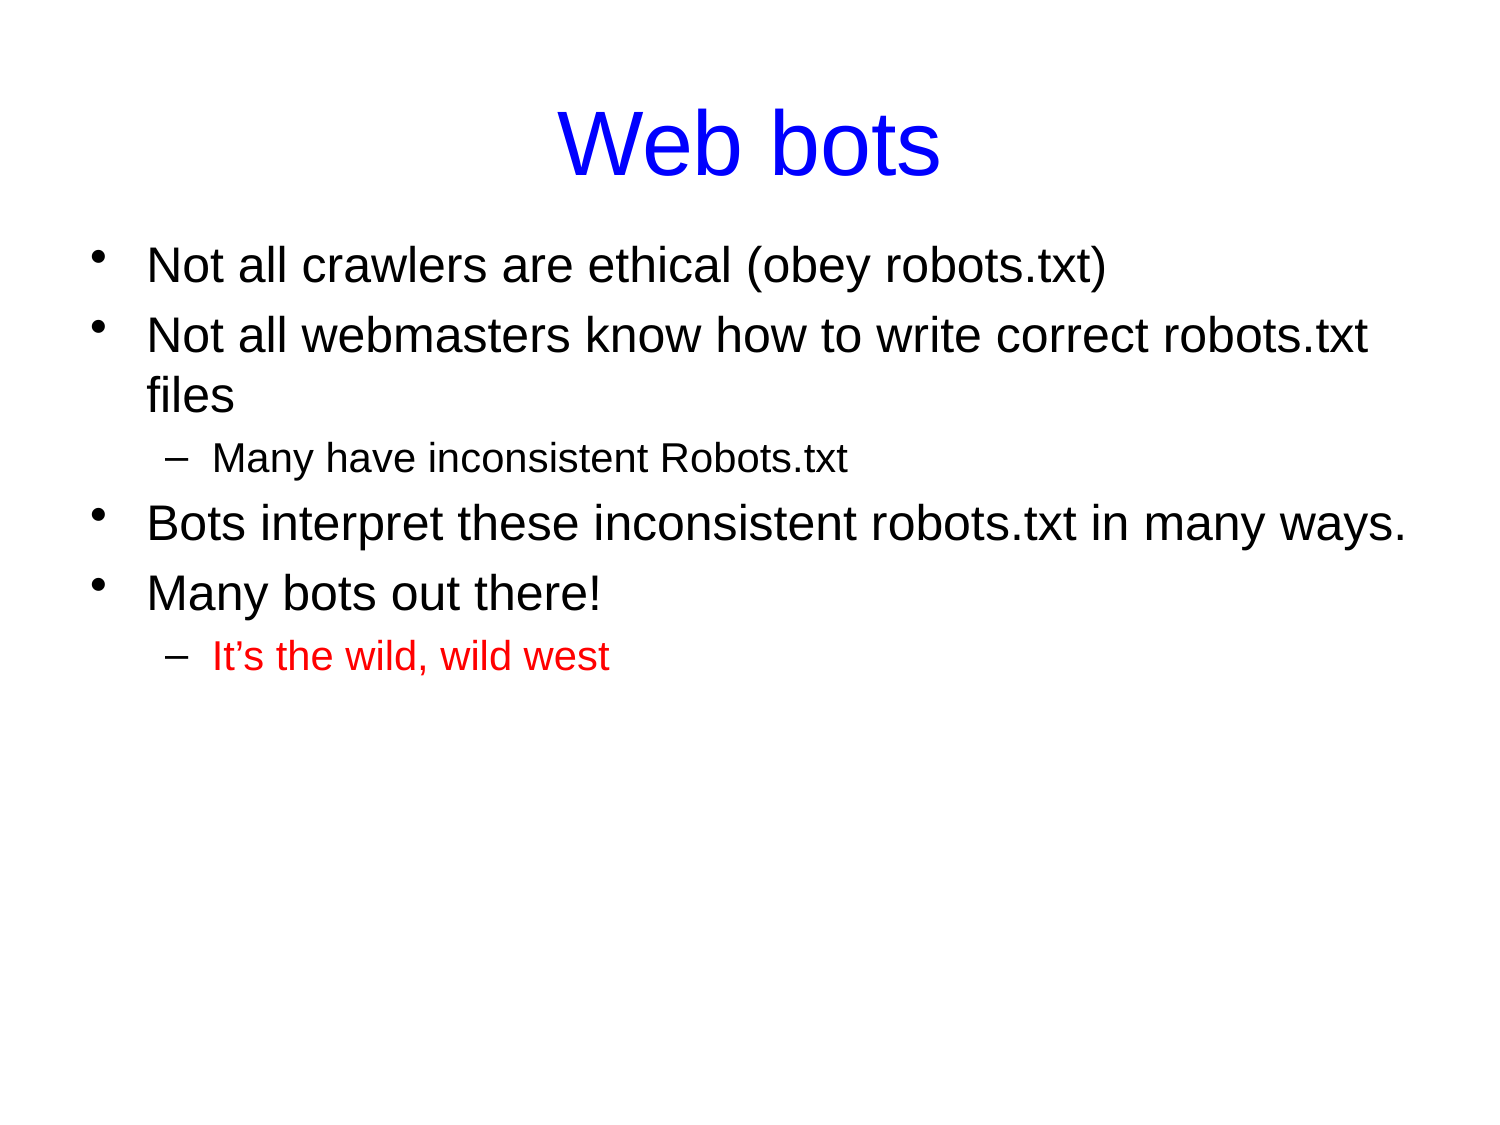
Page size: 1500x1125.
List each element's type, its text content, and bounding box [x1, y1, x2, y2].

title Web bots [74, 44, 1426, 224]
list Not all crawlers are ethical (obey robots.txt) Not all webmasters know how to write correct robots.txt files Many have inconsistent Robots.txt Bots interpret these inconsistent robots.txt in many ways. Many bots out there! It’s the wild, wild west [74, 224, 1426, 968]
